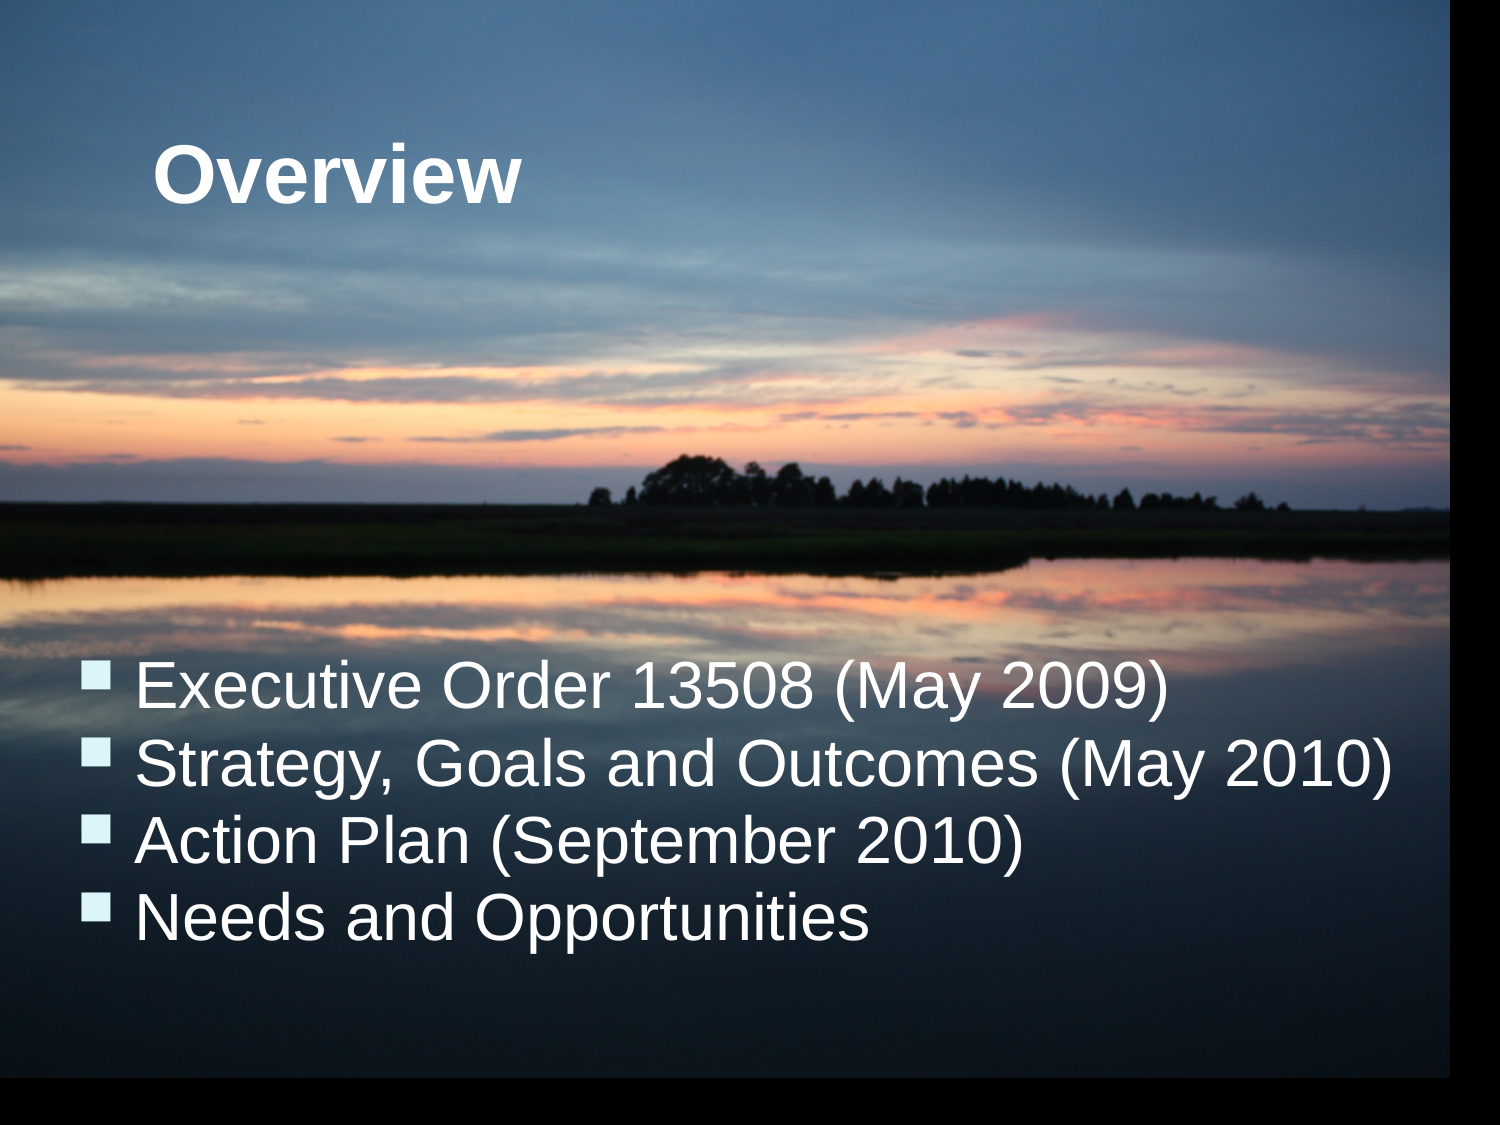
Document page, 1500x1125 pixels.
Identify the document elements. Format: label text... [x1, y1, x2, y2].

list Executive Order 13508 (May 2009) Strategy, Goals and Outcomes (May 2010) Action Plan (September 2010) Needs and Opportunities [62, 649, 1500, 1125]
picture [0, 0, 1451, 1079]
